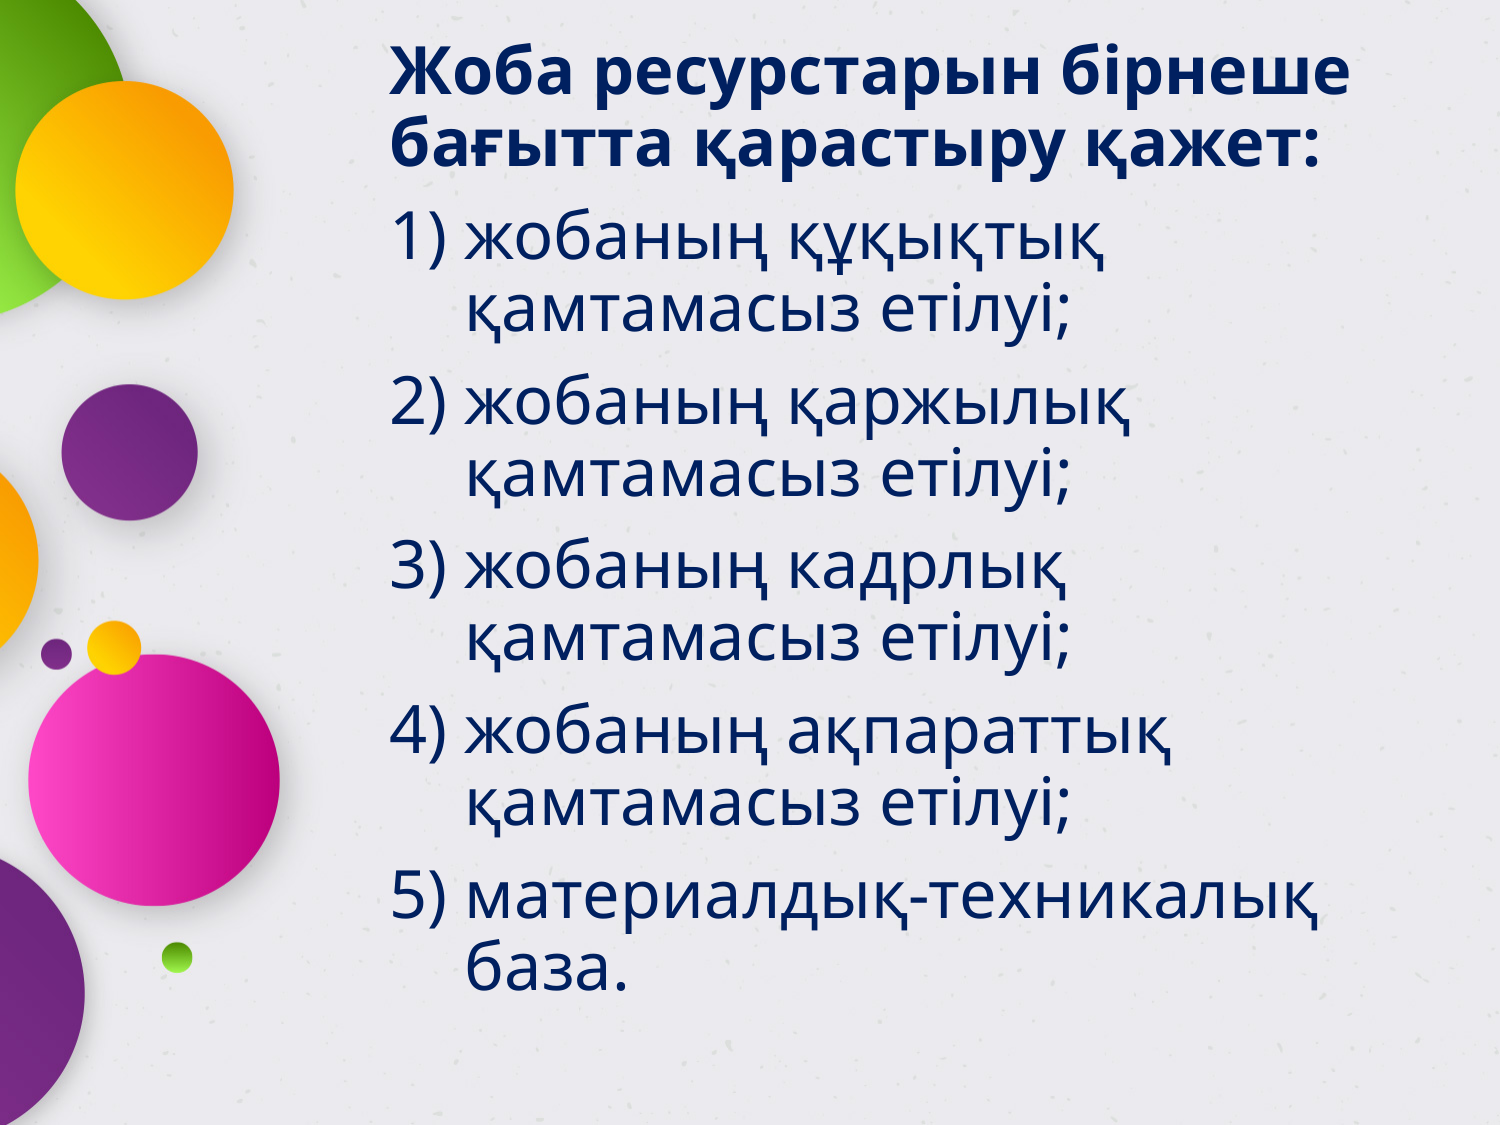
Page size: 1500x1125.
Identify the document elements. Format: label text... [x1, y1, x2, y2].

text_box Жоба ресурстарын бірнеше бағытта қарастыру қажет: жобаның құқықтық қамтамасыз етілуі; жобаның қаржылық қамтамасыз етілуі; жобаның кадрлық қамтамасыз етілуі; жобаның ақпараттық қамтамасыз етілуі; материалдық-техникалық база. [375, 29, 1477, 1012]
picture [0, 0, 1500, 1125]
